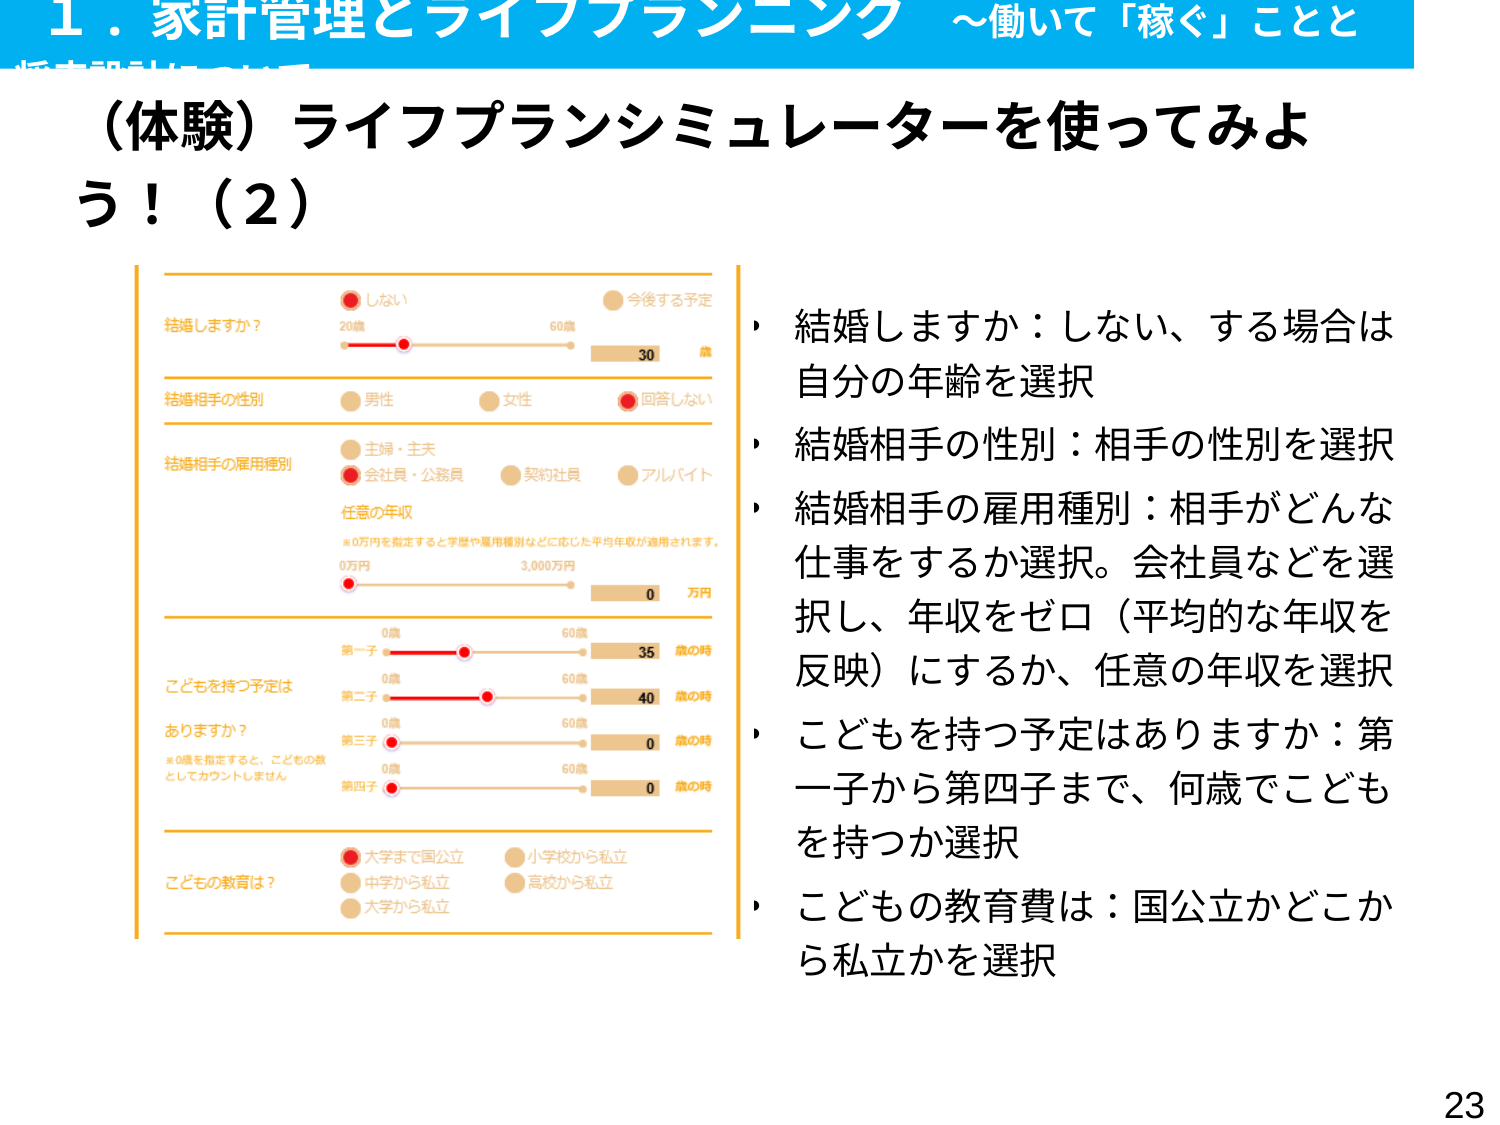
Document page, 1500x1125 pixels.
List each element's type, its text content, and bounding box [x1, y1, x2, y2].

table_header （体験）ライフプランシミュレーターを使ってみよう！（２） [58, 75, 1414, 220]
text_box 22 [1149, 1065, 1500, 1125]
text_box １. 家計管理とライフプランニング ～働いて「稼ぐ」ことと将来設計について [0, 0, 1416, 71]
picture [115, 264, 754, 939]
text_box 結婚しますか：しない、する場合は自分の年齢を選択 結婚相手の性別：相手の性別を選択 結婚相手の雇用種別：相手がどんな仕事をするか選択。会社員などを選択し、年収をゼロ（平均的な年収を反映）にするか、任意の年収を選択 こどもを持つ予定はありますか：第一子から第四子まで、何歳でこどもを持つか選択 こどもの教育費は：国公立かどこから私立かを選択 [732, 287, 1414, 990]
